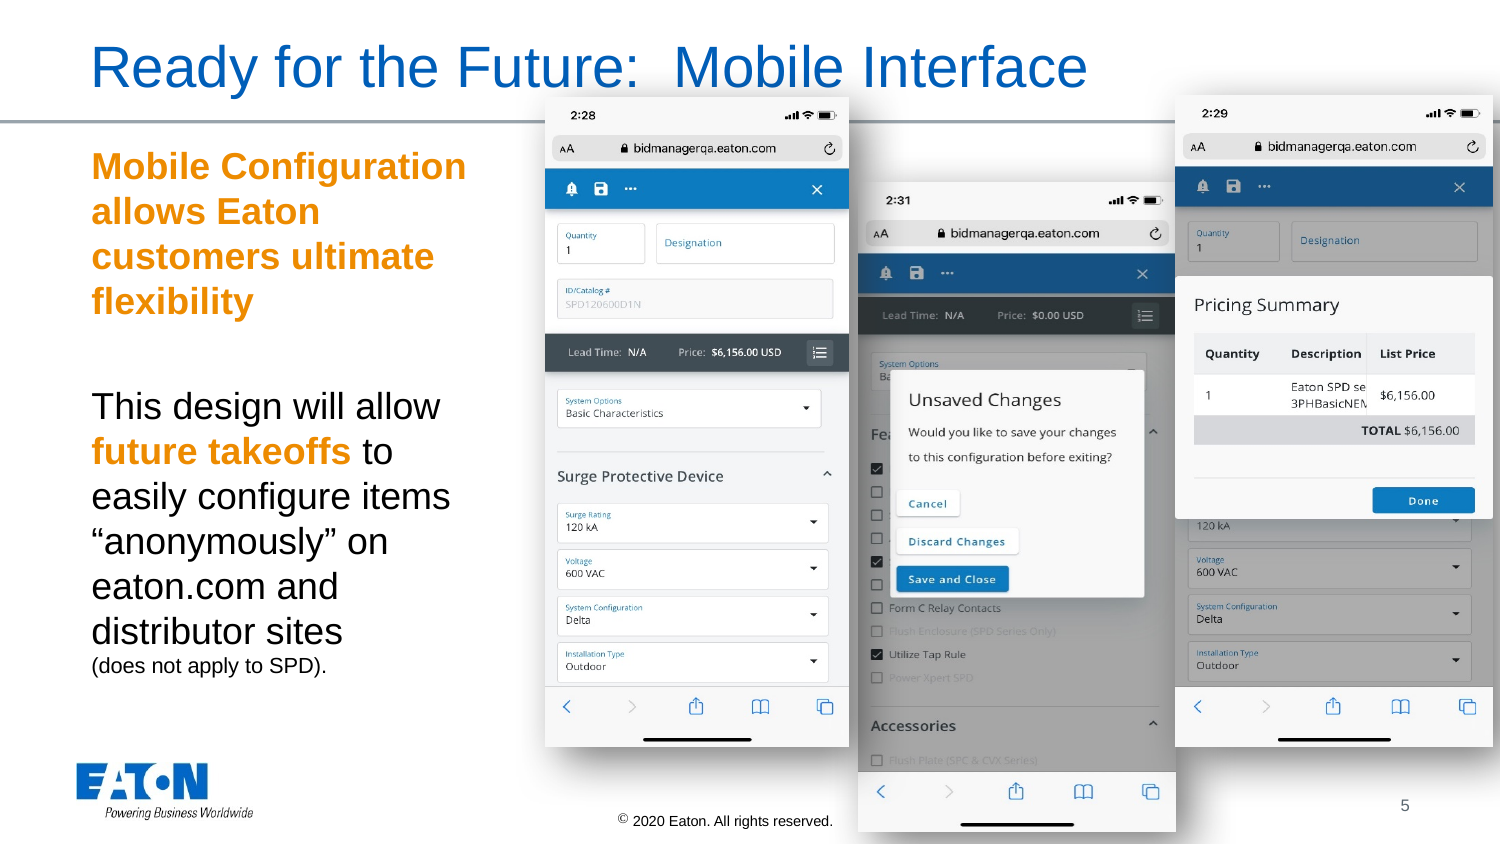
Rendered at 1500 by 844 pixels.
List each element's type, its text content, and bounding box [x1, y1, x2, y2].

list Mobile Configuration allows Eaton customers ultimate flexibility This design will allow future takeoffs to easily configure items “anonymously” on eaton.com and distributor sites (does not apply to SPD). [76, 134, 490, 735]
picture [76, 762, 253, 821]
picture [858, 94, 1493, 832]
picture [545, 97, 849, 747]
title Ready for the Future: Mobile Interface [75, 12, 1425, 116]
slide_number 5 [1223, 795, 1425, 827]
